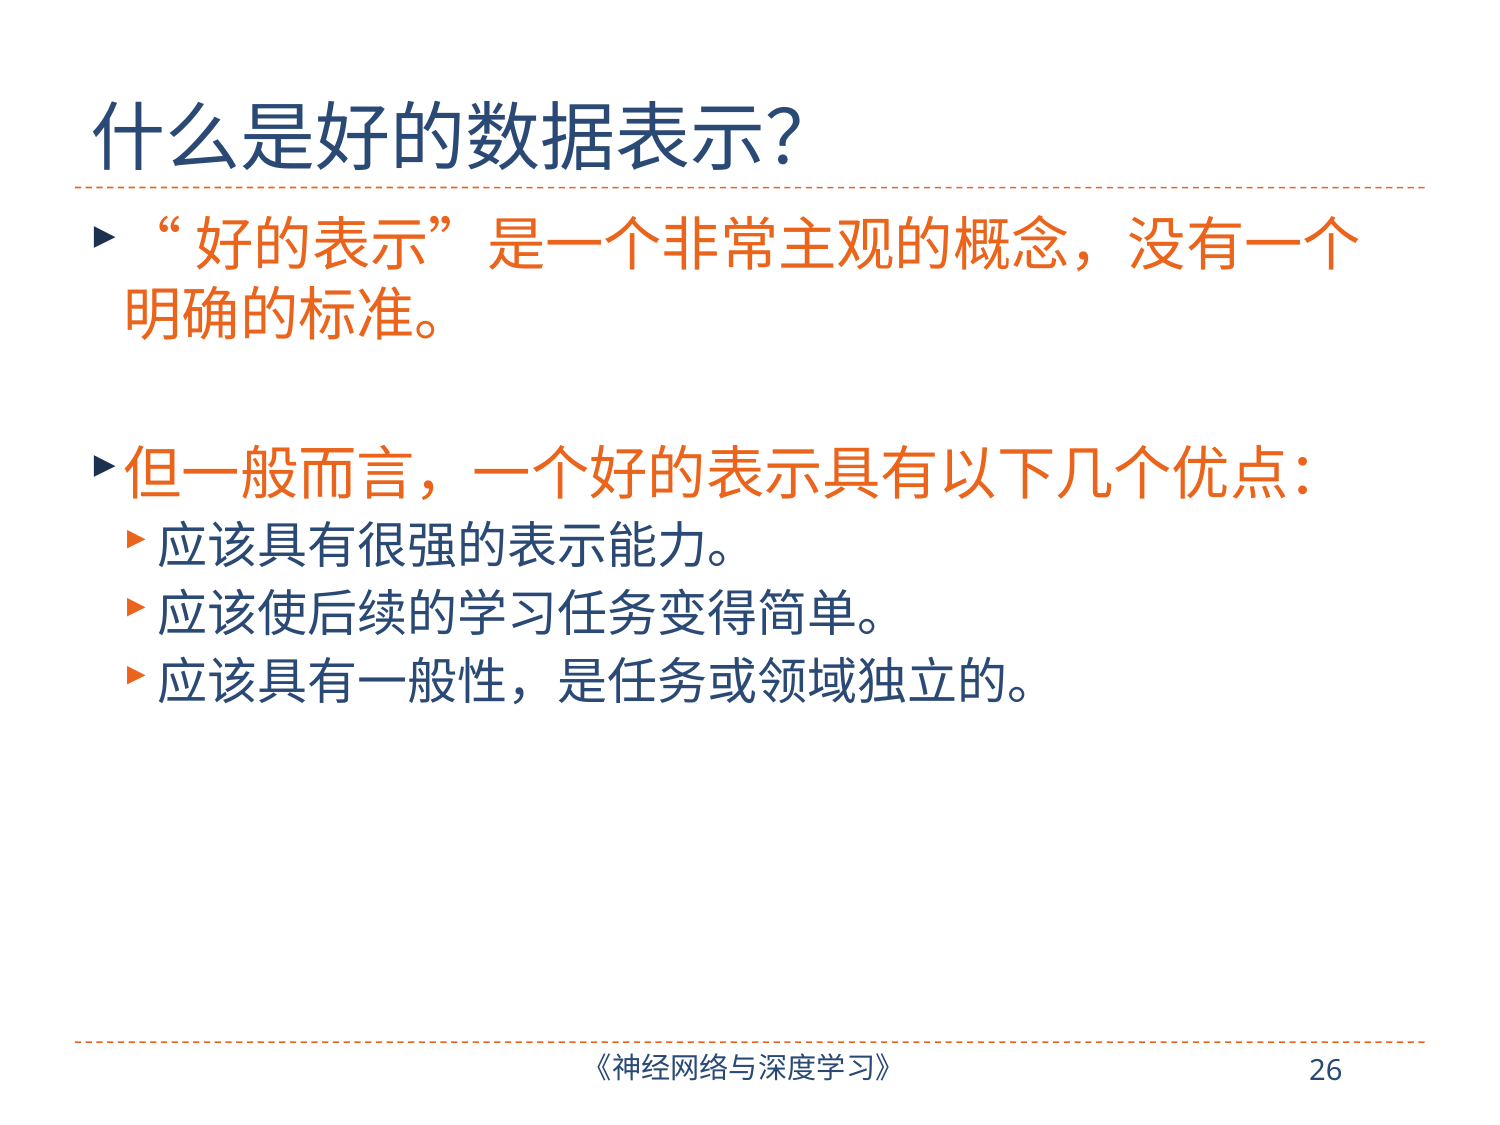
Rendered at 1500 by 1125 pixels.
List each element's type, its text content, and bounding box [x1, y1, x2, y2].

list “好的表示”是一个非常主观的概念，没有一个明确的标准。 但一般而言，一个好的表示具有以下几个优点： 应该具有很强的表示能力。 应该使后续的学习任务变得简单。 应该具有一般性，是任务或领域独立的。 [75, 200, 1425, 1010]
title 什么是好的数据表示？ [75, 24, 1425, 188]
